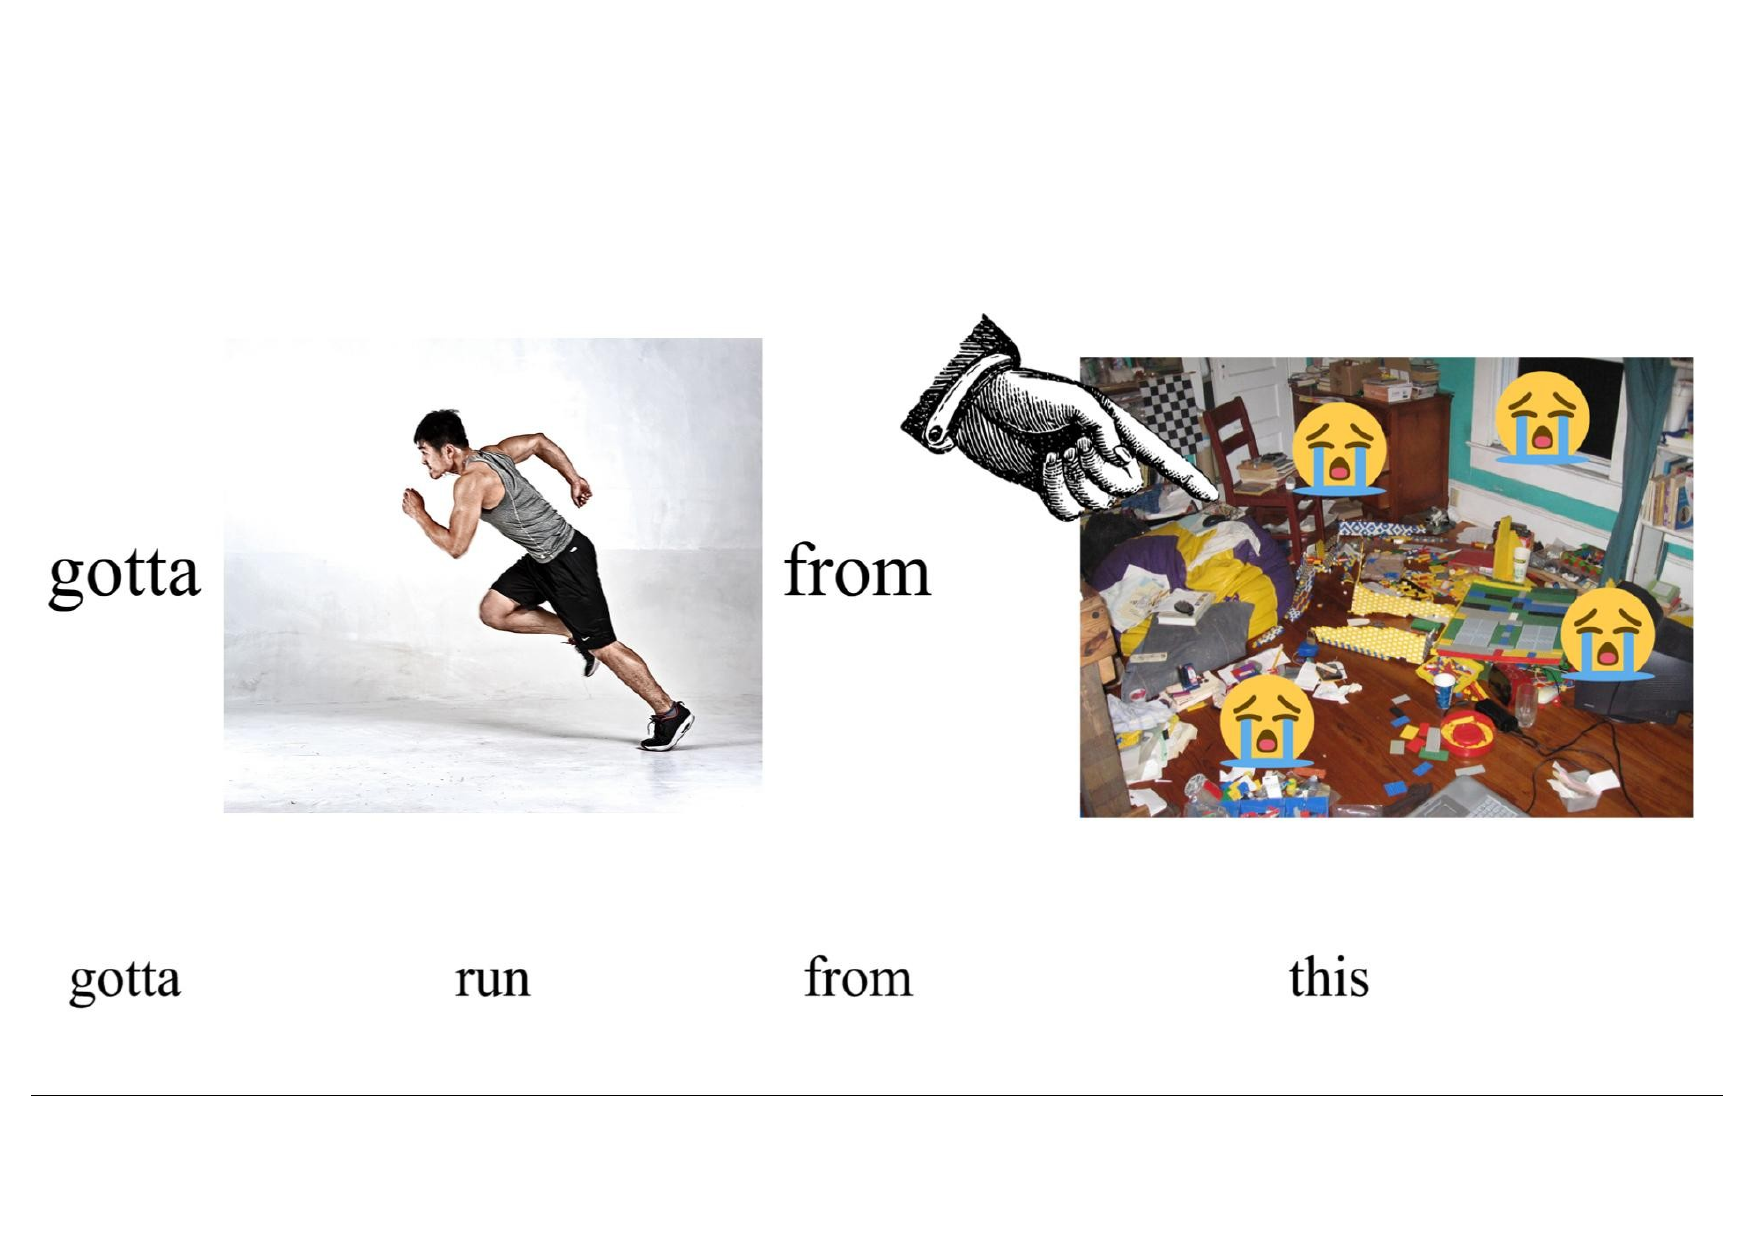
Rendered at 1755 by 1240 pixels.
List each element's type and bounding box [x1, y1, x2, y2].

text_box [31, 313, 1723, 1096]
